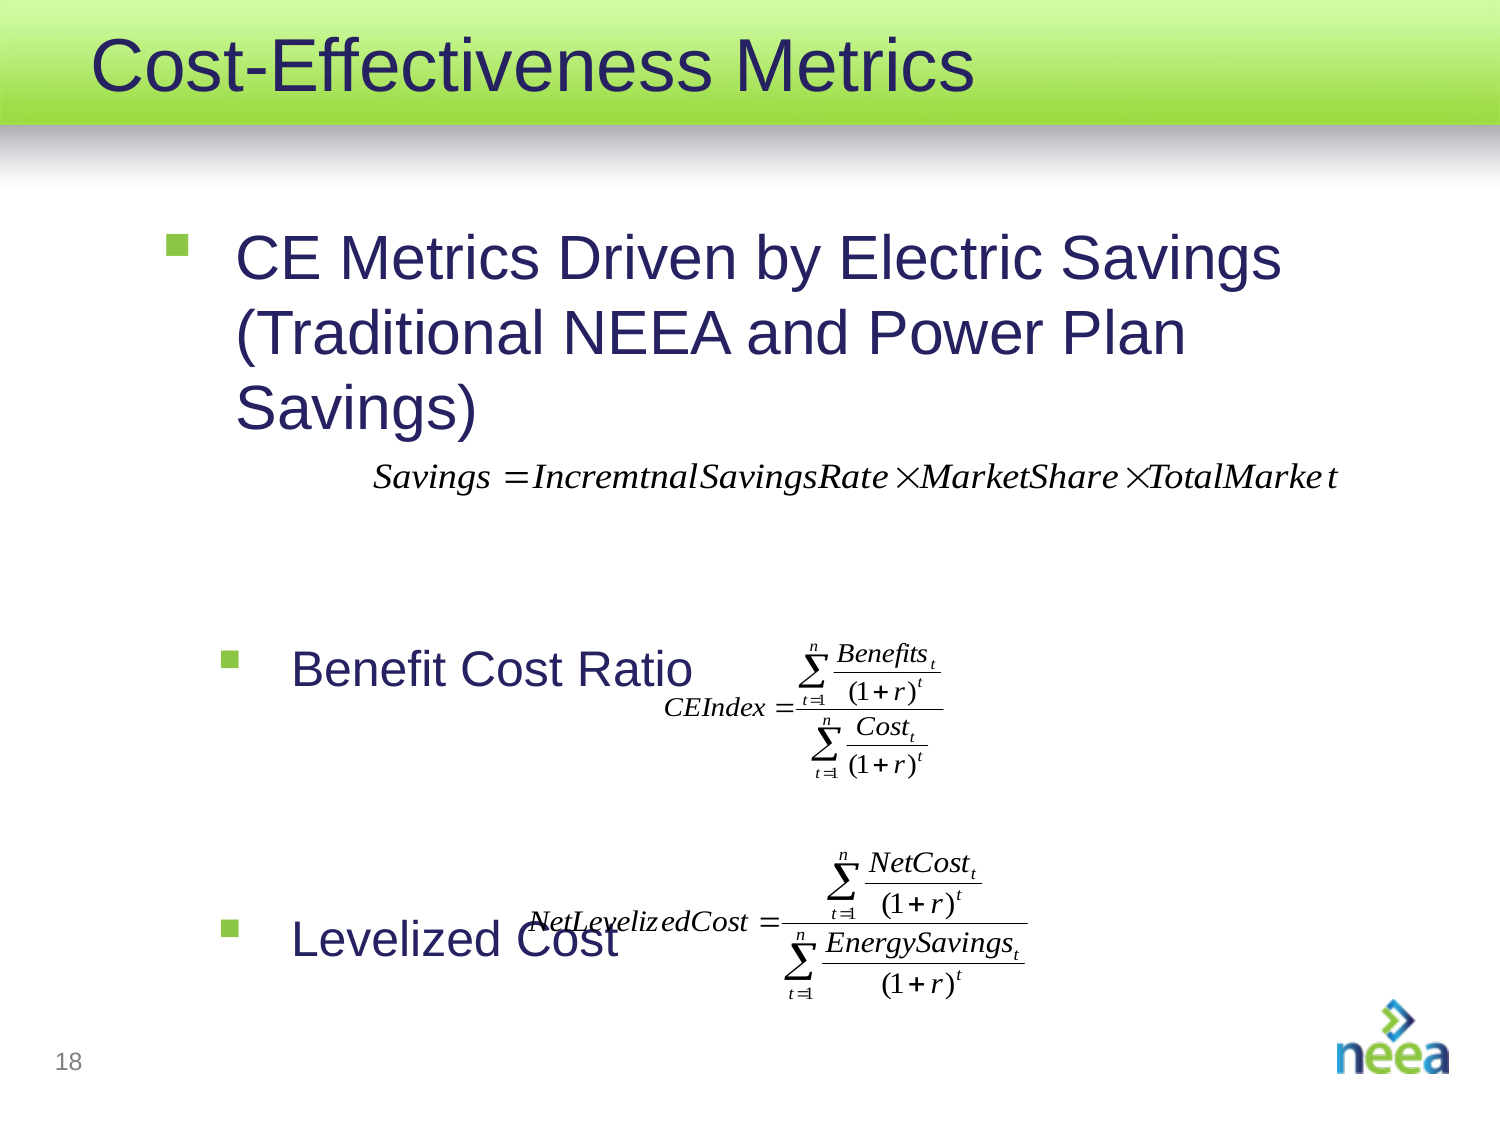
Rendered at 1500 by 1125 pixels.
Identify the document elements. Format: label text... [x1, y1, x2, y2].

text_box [366, 455, 1346, 504]
title Cost-Effectiveness Metrics [75, 0, 1449, 123]
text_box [659, 634, 950, 785]
picture [0, 0, 1500, 186]
list CE Metrics Driven by Electric Savings (Traditional NEEA and Power Plan Savings) Benefit Cost Ratio Levelized Cost [75, 210, 1425, 1000]
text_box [521, 841, 1034, 1006]
picture [1337, 999, 1449, 1074]
